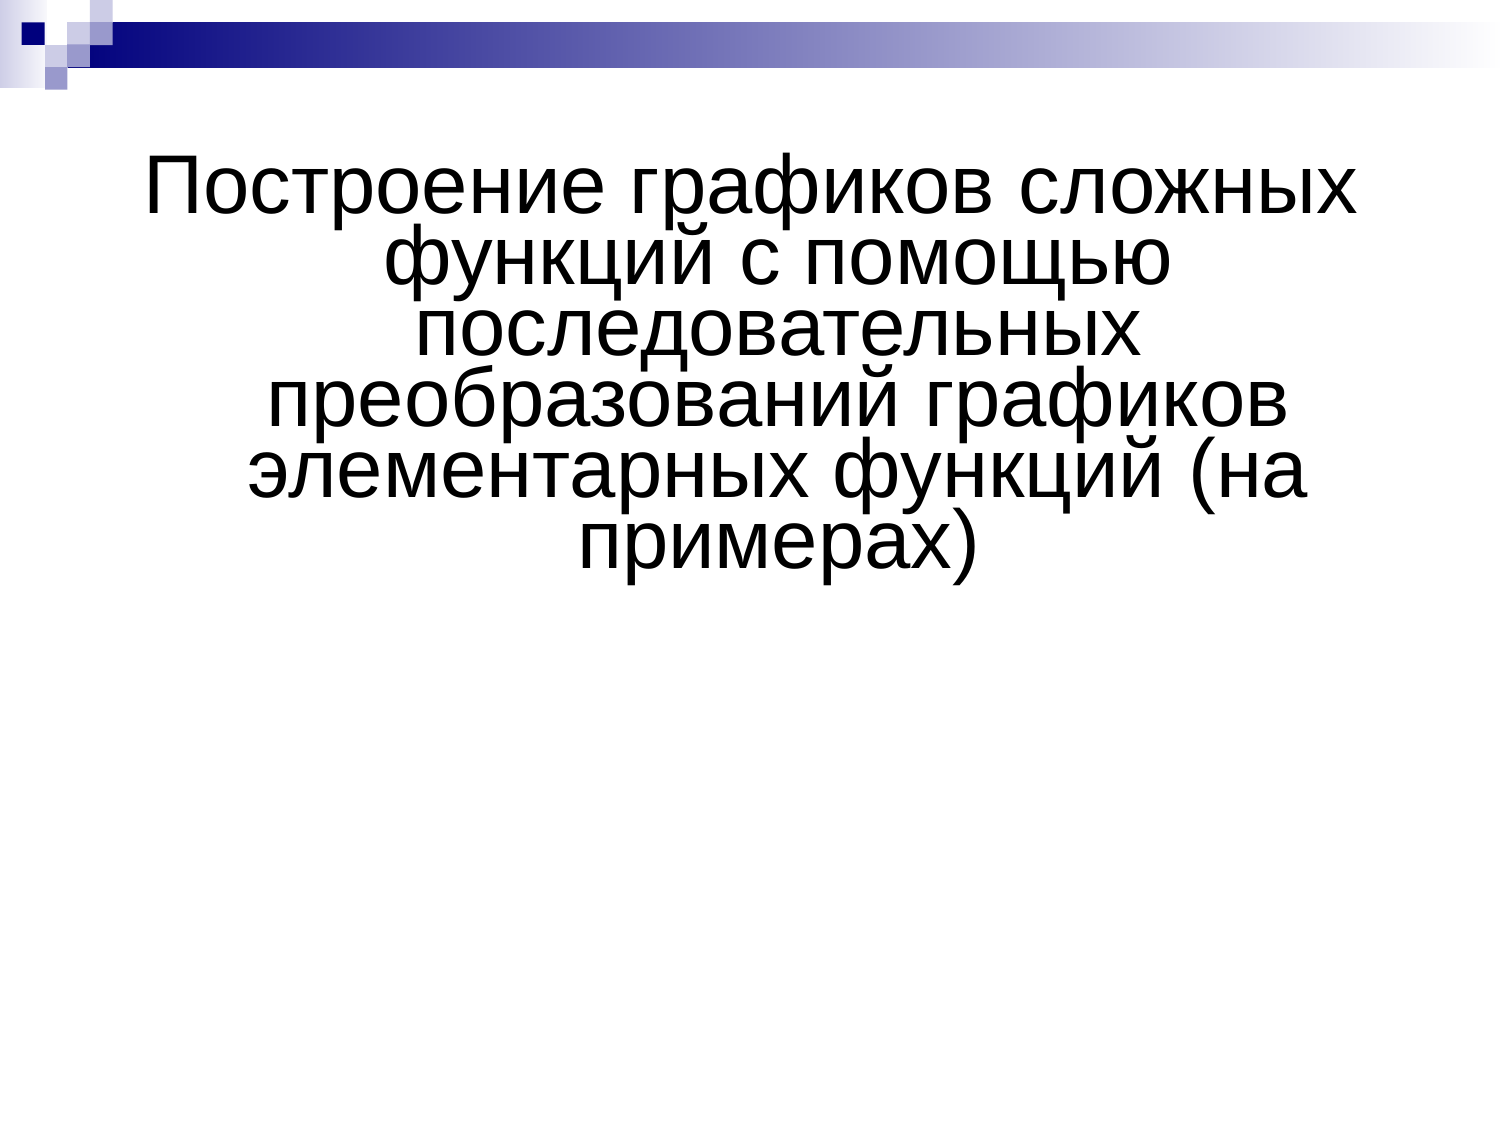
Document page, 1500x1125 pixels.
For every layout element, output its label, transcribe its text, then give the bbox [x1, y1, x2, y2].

list Построение графиков сложных функций с помощью последовательных преобразований графиков элементарных функций (на примерах) [76, 148, 1426, 787]
